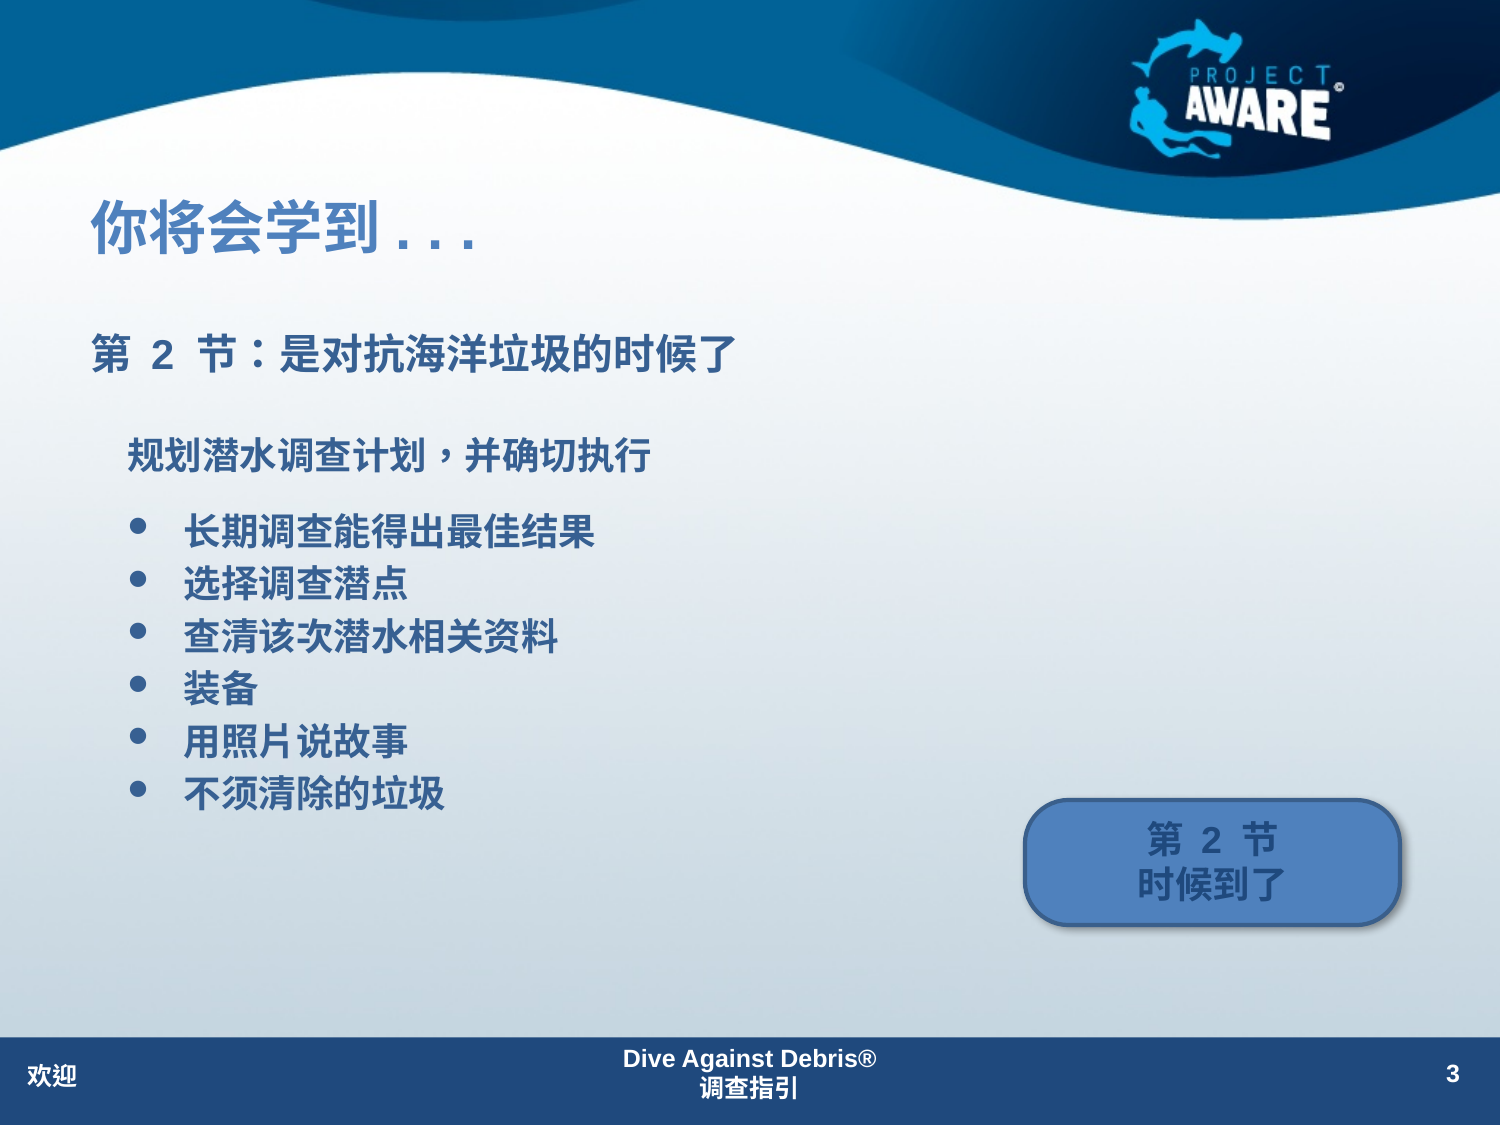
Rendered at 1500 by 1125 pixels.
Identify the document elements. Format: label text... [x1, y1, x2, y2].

list 第 2 节：是对抗海洋垃圾的时候了 [75, 320, 1413, 413]
list 长期调查能得出最佳结果 选择调查潜点 查清该次潜水相关资料 装备 用照片说故事 不须清除的垃圾 [112, 500, 950, 880]
list 欢迎 [12, 1052, 438, 1103]
slide_number 3 [1350, 1042, 1475, 1103]
text_box 规划潜水调查计划，并确切执行 [112, 424, 1450, 500]
footer Dive Against Debris® 调查指引 [587, 1042, 913, 1103]
picture [0, 0, 1500, 1037]
text_box [1039, 797, 1385, 808]
text_box [1036, 914, 1389, 928]
text_box 第 2 节 时候到了 [1024, 808, 1400, 914]
title 你将会学到. . . [75, 145, 950, 308]
